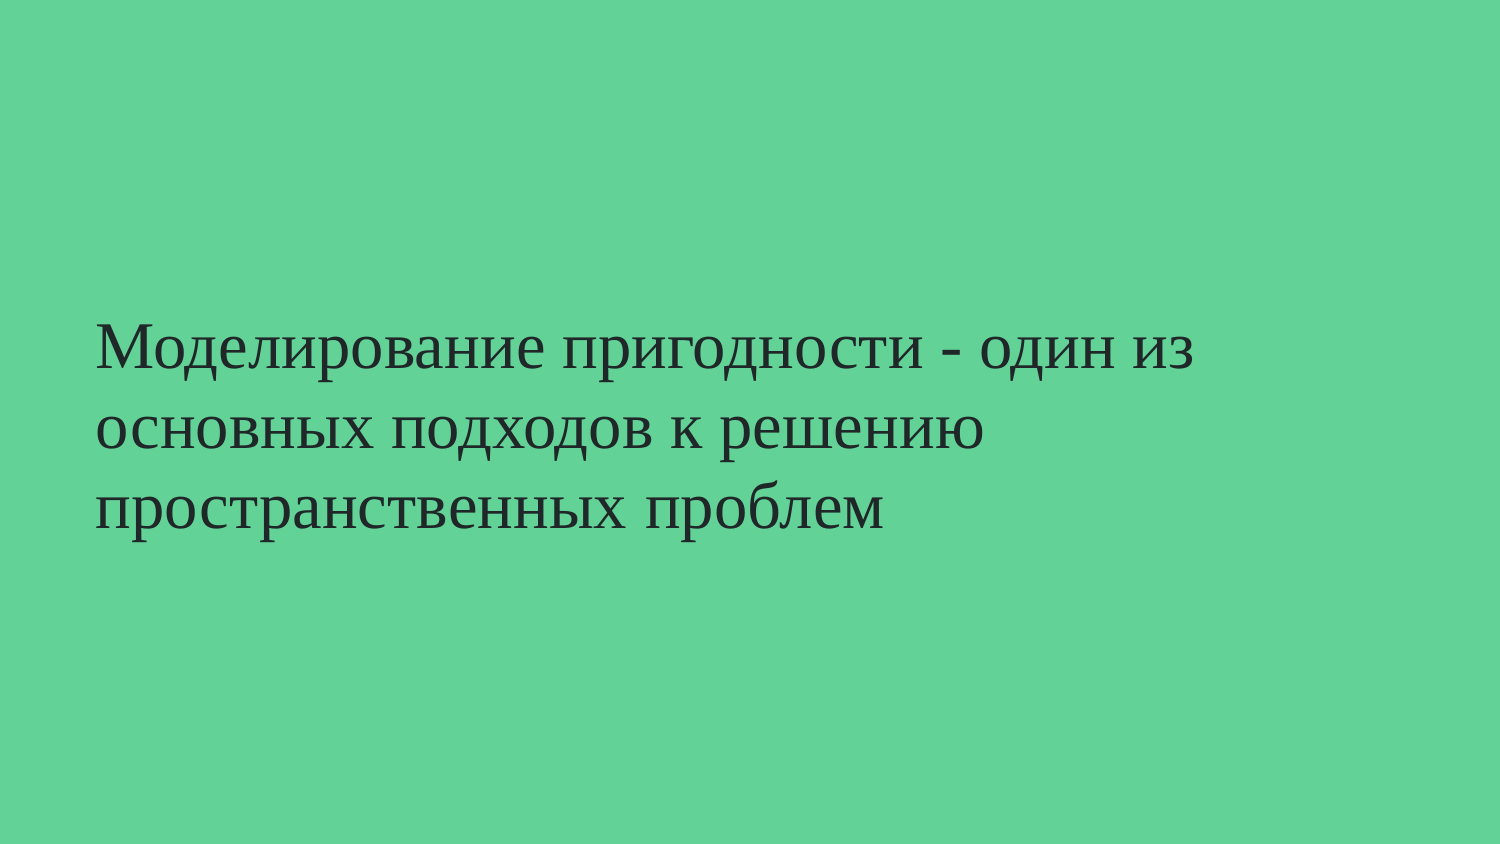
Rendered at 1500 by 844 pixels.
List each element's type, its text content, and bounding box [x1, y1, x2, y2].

title Моделирование пригодности - один из основных подходов к решению пространственных проблем [80, 86, 1394, 758]
